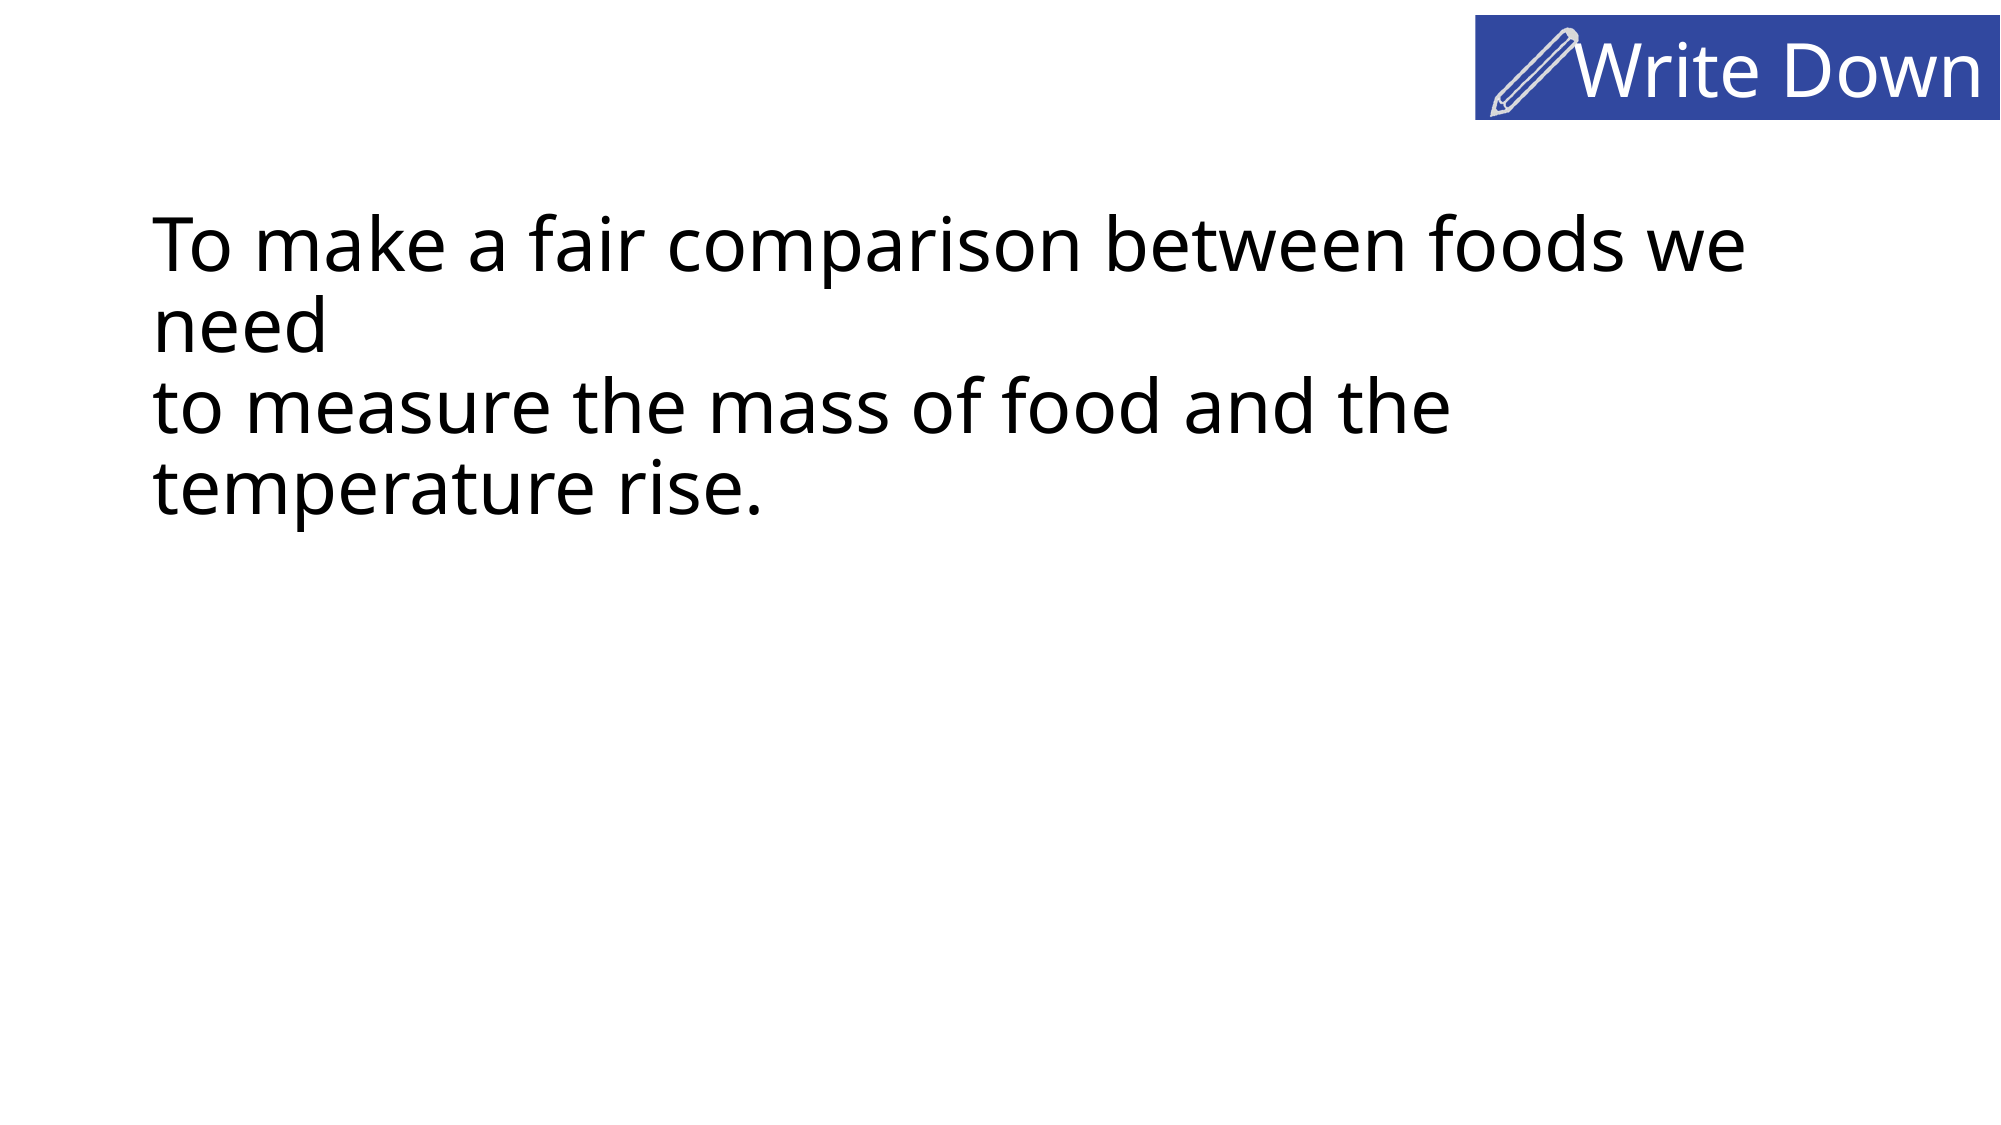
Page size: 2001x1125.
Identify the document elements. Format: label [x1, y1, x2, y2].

text_box [1475, 15, 2000, 122]
